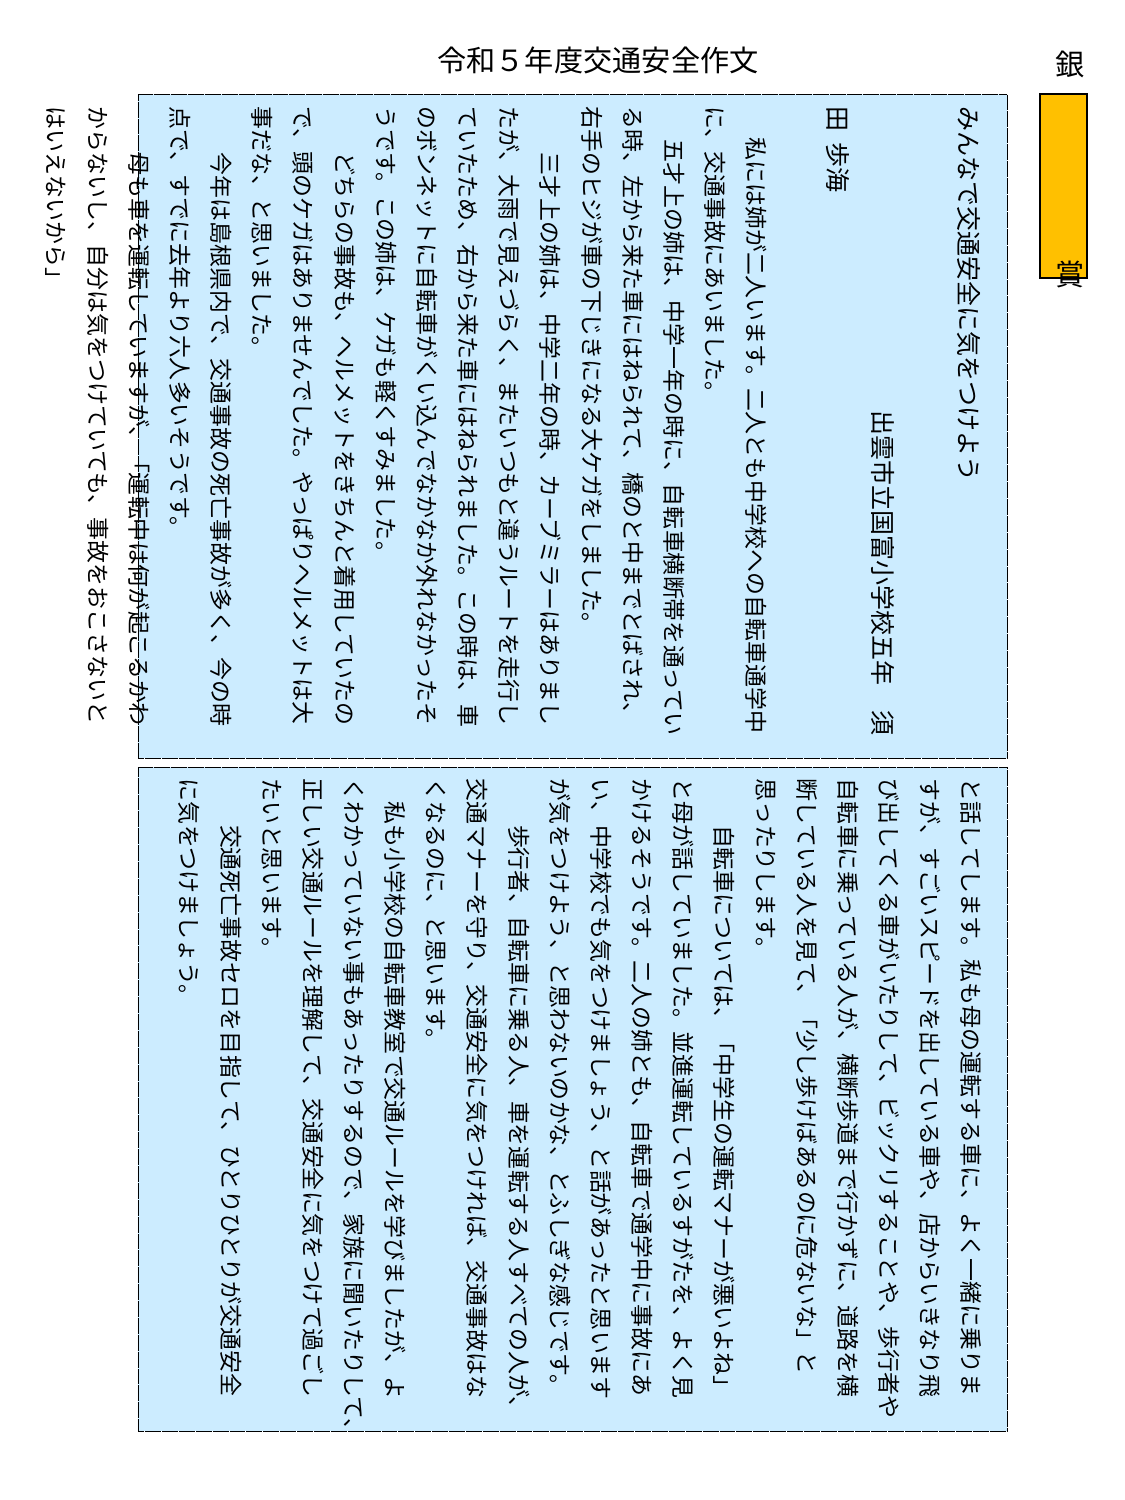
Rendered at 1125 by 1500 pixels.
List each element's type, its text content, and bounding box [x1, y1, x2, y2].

text_box 令和５年度交通安全作文 [422, 34, 831, 85]
text_box 銀 賞 [1039, 93, 1088, 279]
text_box みんなで交通安全に気をつけよう 出雲市立国富小学校五年 須田 歩海 私には姉が二人います。二人とも中学校への自転車通学中に、交通事故にあいました。 五才上の姉は、中学一年の時に、自転車横断帯を通っている時、左から来た車にはねられて、橋のと中までとばされ、右手のヒジが車の下じきになる大ケガをしました。 三才上の姉は、中学二年の時、カーブミラーはありましたが、大雨で見えづらく、またいつもと違うルートを走行していたため、右から来た車にはねられました。この時は、車のボンネットに自転車がくい込んでなかなか外れなかったそうです。この姉は、ケガも軽くすみました。 どちらの事故も、ヘルメットをきちんと着用していたので、頭のケガはありませんでした。やっぱりヘルメットは大事だな、と思いました。 今年は島根県内で、交通事故の死亡事故が多く、今の時点で、すでに去年より六人多いそうです。 母も車を運転していますが、「運転中は何が起こるかわからないし、自分は気をつけていても、事故をおこさないとはいえないから」 [137, 94, 1007, 759]
text_box と話してします。私も母の運転する車に、よく一緒に乗りますが、すごいスピードを出している車や、店からいきなり飛び出してくる車がいたりして、ビックリすることや、歩行者や自転車に乗っている人が、横断歩道まで行かずに、道路を横断している人を見て、「少し歩けばあるのに危ないな」と思ったりします。 自転車については、「中学生の運転マナーが悪いよね」と母が話していました。並進運転しているすがたを、よく見かけるそうです。二人の姉とも、自転車で通学中に事故にあい、中学校でも気をつけましょう、と話があったと思いますが気をつけよう、と思わないのかな、とふしぎな感じです。 歩行者、自転車に乗る人、車を運転する人すべての人が、交通マナーを守り、交通安全に気をつければ、交通事故はなくなるのに、と思います。 私も小学校の自転車教室で交通ルールを学びましたが、よくわかっていない事もあったりするので、家族に聞いたりして、正しい交通ルールを理解して、交通安全に気をつけて過ごしたいと思います。 交通死亡事故セロを目指して、ひとりひとりが交通安全に気をつけましょう。 [137, 767, 1007, 1431]
